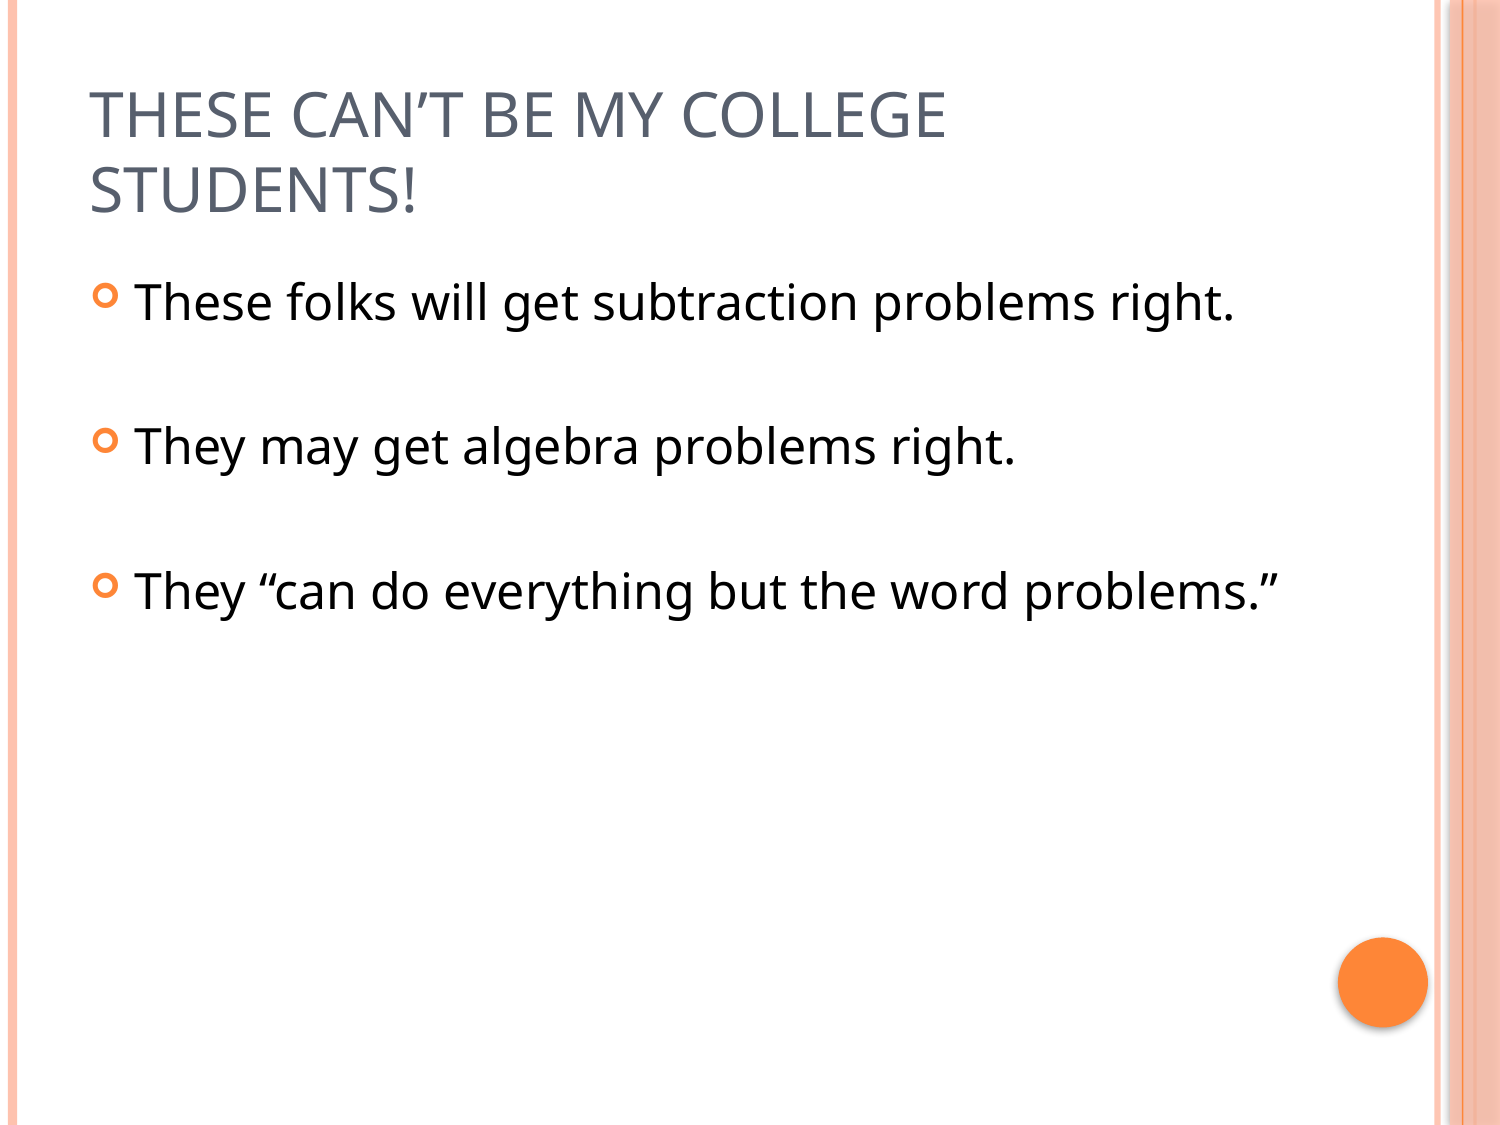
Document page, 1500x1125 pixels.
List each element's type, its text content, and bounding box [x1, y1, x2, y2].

list These folks will get subtraction problems right. They may get algebra problems right. They “can do everything but the word problems.” [75, 262, 1300, 1062]
title These can’t be my college students! [75, 45, 1300, 233]
